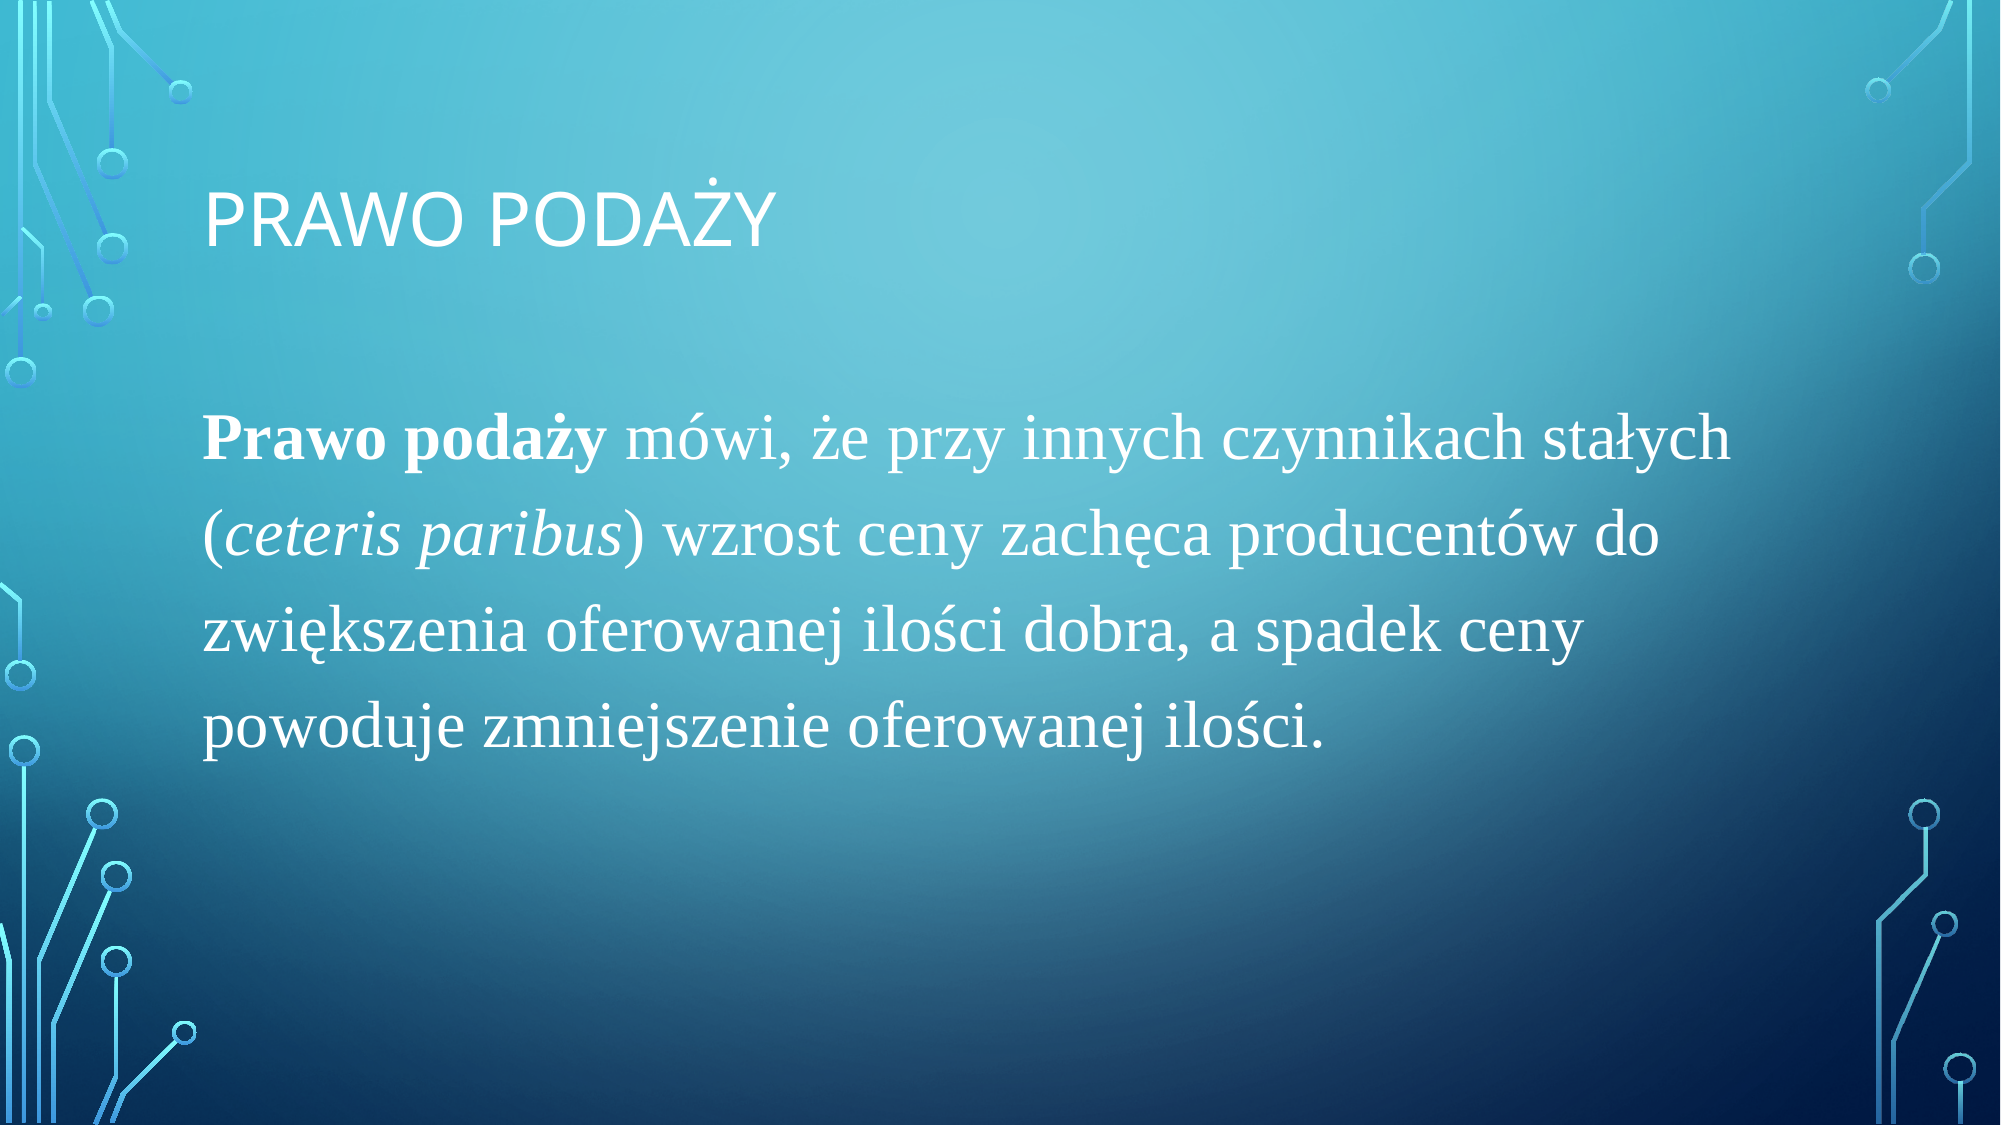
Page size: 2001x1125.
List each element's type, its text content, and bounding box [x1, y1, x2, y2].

title Prawo podaży [187, 101, 1813, 344]
list Prawo podaży mówi, że przy innych czynnikach stałych (ceteris paribus) wzrost ceny zachęca producentów do zwiększenia oferowanej ilości dobra, a spadek ceny powoduje zmniejszenie oferowanej ilości. [187, 369, 1813, 950]
